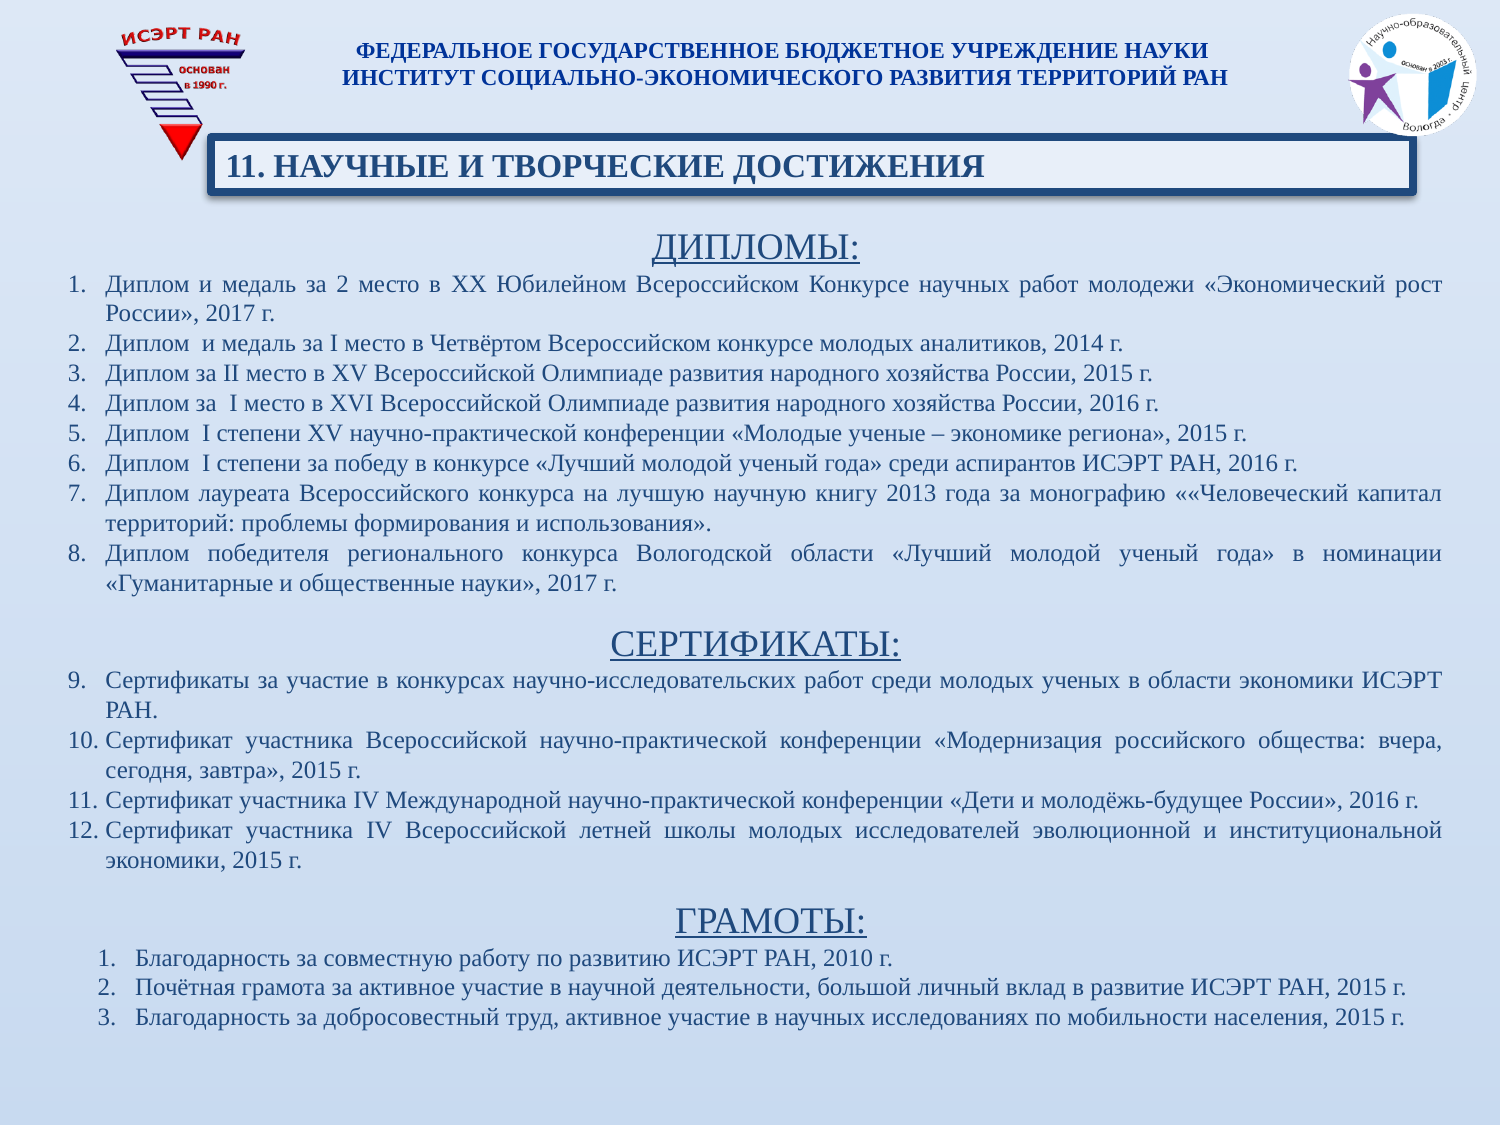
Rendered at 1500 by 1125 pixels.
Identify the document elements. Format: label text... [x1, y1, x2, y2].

picture [110, 23, 249, 162]
text_box ДИПЛОМЫ: Диплом и медаль за 2 место в XX Юбилейном Всероссийском Конкурсе научных работ молодежи «Экономический рост России», 2017 г. Диплом и медаль за I место в Четвёртом Всероссийском конкурсе молодых аналитиков, 2014 г. Диплом за II место в XV Всероссийской Олимпиаде развития народного хозяйства России, 2015 г. Диплом за I место в XVI Всероссийской Олимпиаде развития народного хозяйства России, 2016 г. Диплом I степени XV научно-практической конференции «Молодые ученые – экономике региона», 2015 г. Диплом I степени за победу в конкурсе «Лучший молодой ученый года» среди аспирантов ИСЭРТ РАН, 2016 г. Диплом лауреата Всероссийского конкурса на лучшую научную книгу 2013 года за монографию ««Человеческий капитал территорий: проблемы формирования и использования». Диплом победителя регионального конкурса Вологодской области «Лучший молодой ученый года» в номинации «Гуманитарные и общественные науки», 2017 г. СЕРТИФИКАТЫ: Сертификаты за участие в конкурсах научно-исследовательских работ среди молодых ученых в области экономики ИСЭРТ РАН. Сертификат участника Всероссийской научно-практической конференции «Модернизация российского общества: вчера, сегодня, завтра», 2015 г. Сертификат участника IV Международной научно-практической конференции «Дети и молодёжь-будущее России», 2016 г. Сертификат участника IV Всероссийской летней школы молодых исследователей эволюционной и институциональной экономики, 2015 г. ГРАМОТЫ: Благодарность за совместную работу по развитию ИСЭРТ РАН, 2010 г. Почётная грамота за активное участие в научной деятельности, большой личный вклад в развитие ИСЭРТ РАН, 2015 г. Благодарность за добросовестный труд, активное участие в научных исследованиях по мобильности населения, 2015 г. [53, 214, 1459, 1069]
text_box 11. НАУЧНЫЕ И ТВОРЧЕСКИЕ ДОСТИЖЕНИЯ [207, 133, 1417, 196]
text_box ФЕДЕРАЛЬНОЕ ГОСУДАРСТВЕННОЕ БЮДЖЕТНОЕ УЧРЕЖДЕНИЕ НАУКИ ИНСТИТУТ СОЦИАЛЬНО-ЭКОНОМИЧЕСКОГО РАЗВИТИЯ ТЕРРИТОРИЙ РАН [253, 31, 1339, 98]
picture [1345, 10, 1478, 138]
